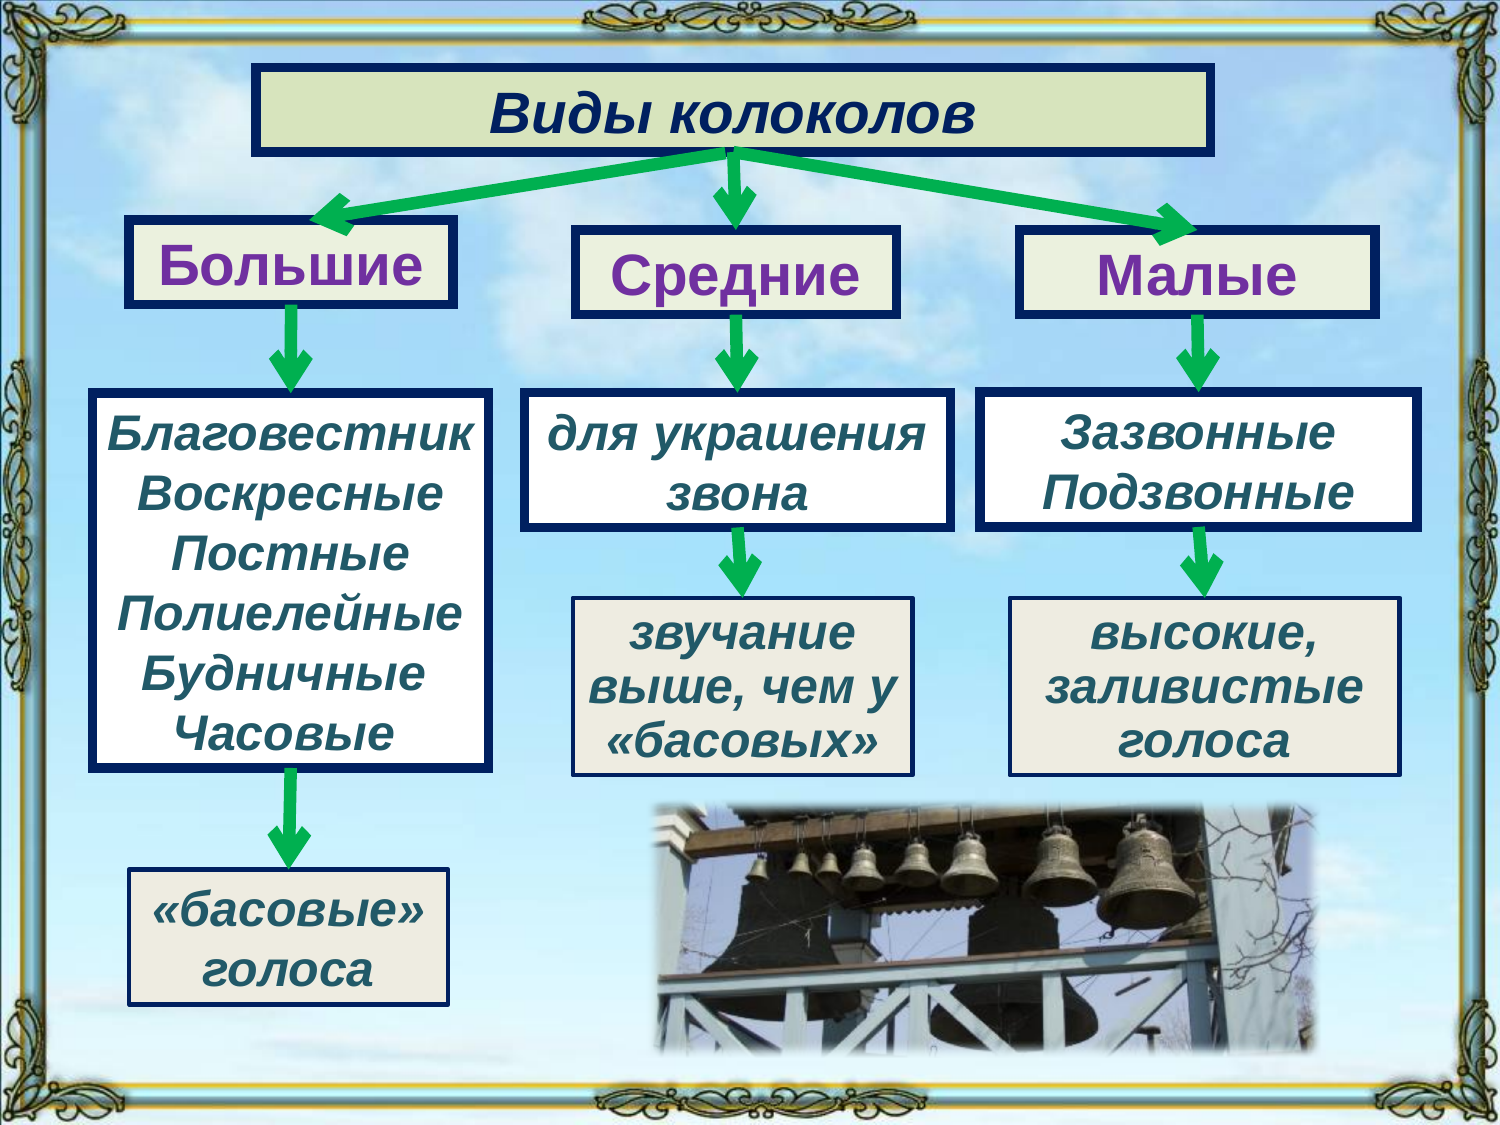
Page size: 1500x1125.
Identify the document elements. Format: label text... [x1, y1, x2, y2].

text_box Средние [575, 229, 897, 315]
text_box Благовестник Воскресные Постные Полиелейные Будничные Часовые [92, 393, 489, 768]
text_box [737, 152, 1198, 231]
text_box для украшения звона [524, 392, 951, 528]
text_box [1198, 528, 1205, 599]
text_box Малые [1019, 229, 1375, 315]
text_box звучание выше, чем у «басовых» [572, 597, 913, 776]
picture [0, 0, 1500, 1125]
text_box Зазвонные Подзвонные [980, 392, 1418, 527]
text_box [733, 152, 737, 231]
text_box высокие, заливистые голоса [1009, 597, 1400, 776]
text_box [737, 528, 743, 599]
text_box «басовые» голоса [129, 869, 449, 1005]
text_box Большие [129, 220, 454, 305]
text_box Виды колоколов [255, 67, 1211, 153]
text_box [308, 152, 726, 221]
